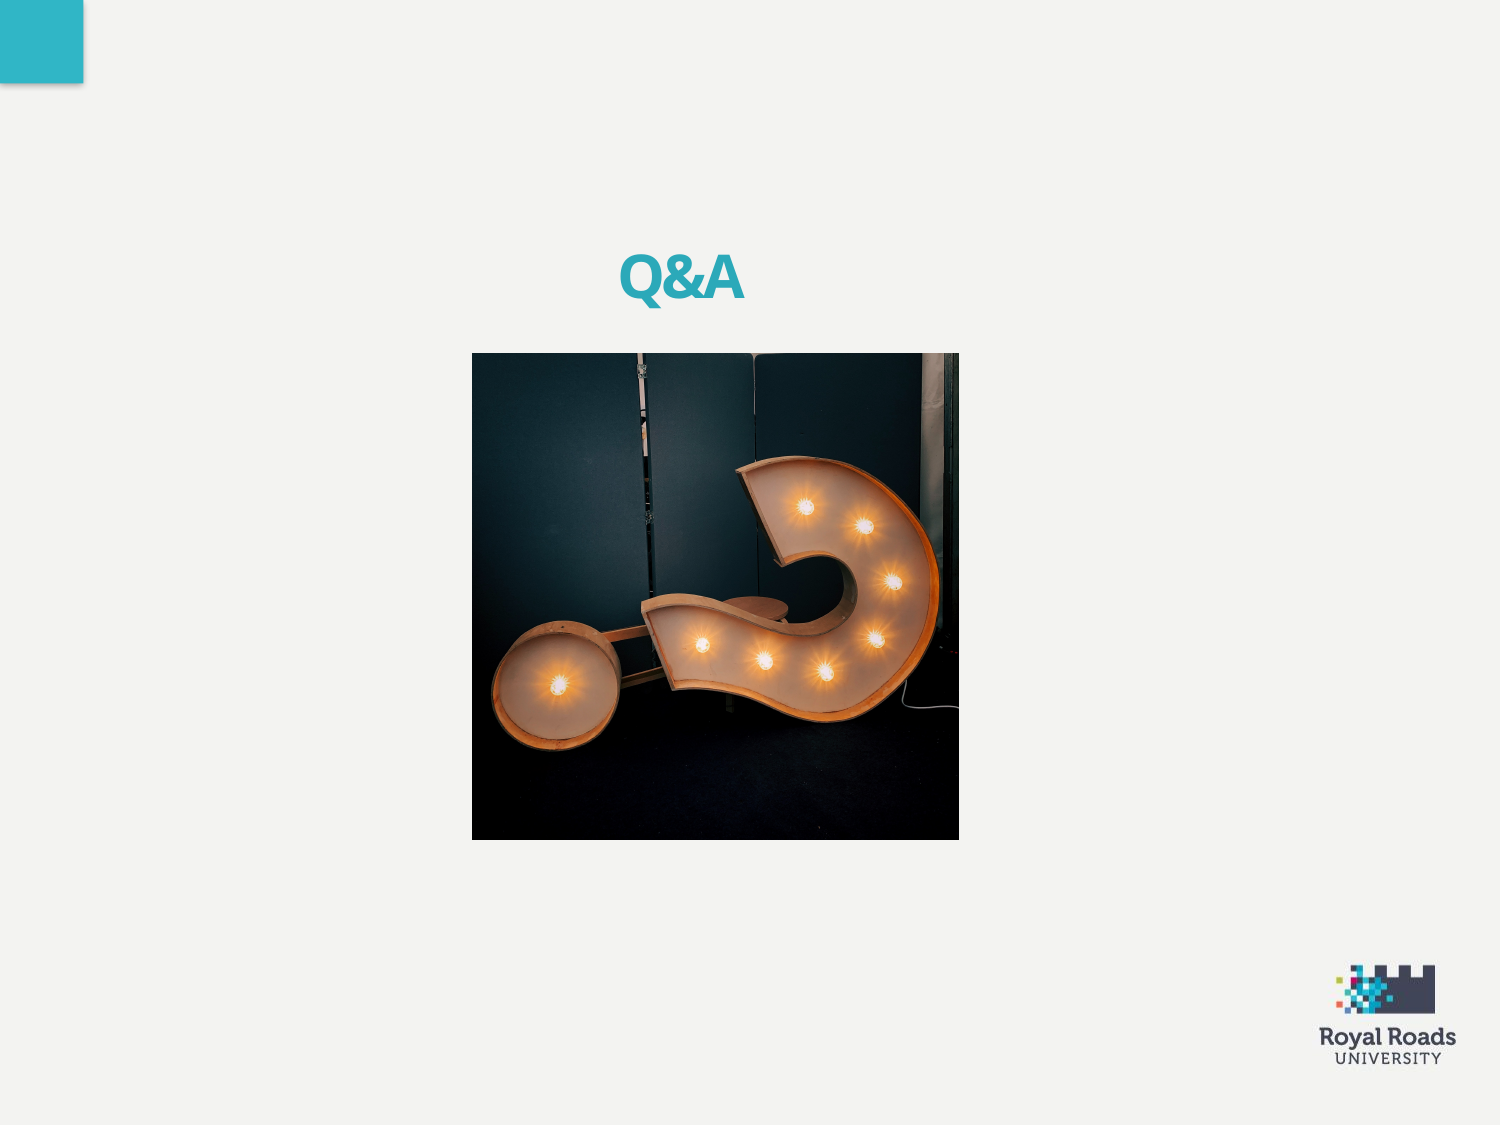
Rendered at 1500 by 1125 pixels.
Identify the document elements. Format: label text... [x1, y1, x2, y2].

list Q&A [602, 244, 898, 313]
picture [0, 0, 1500, 1125]
